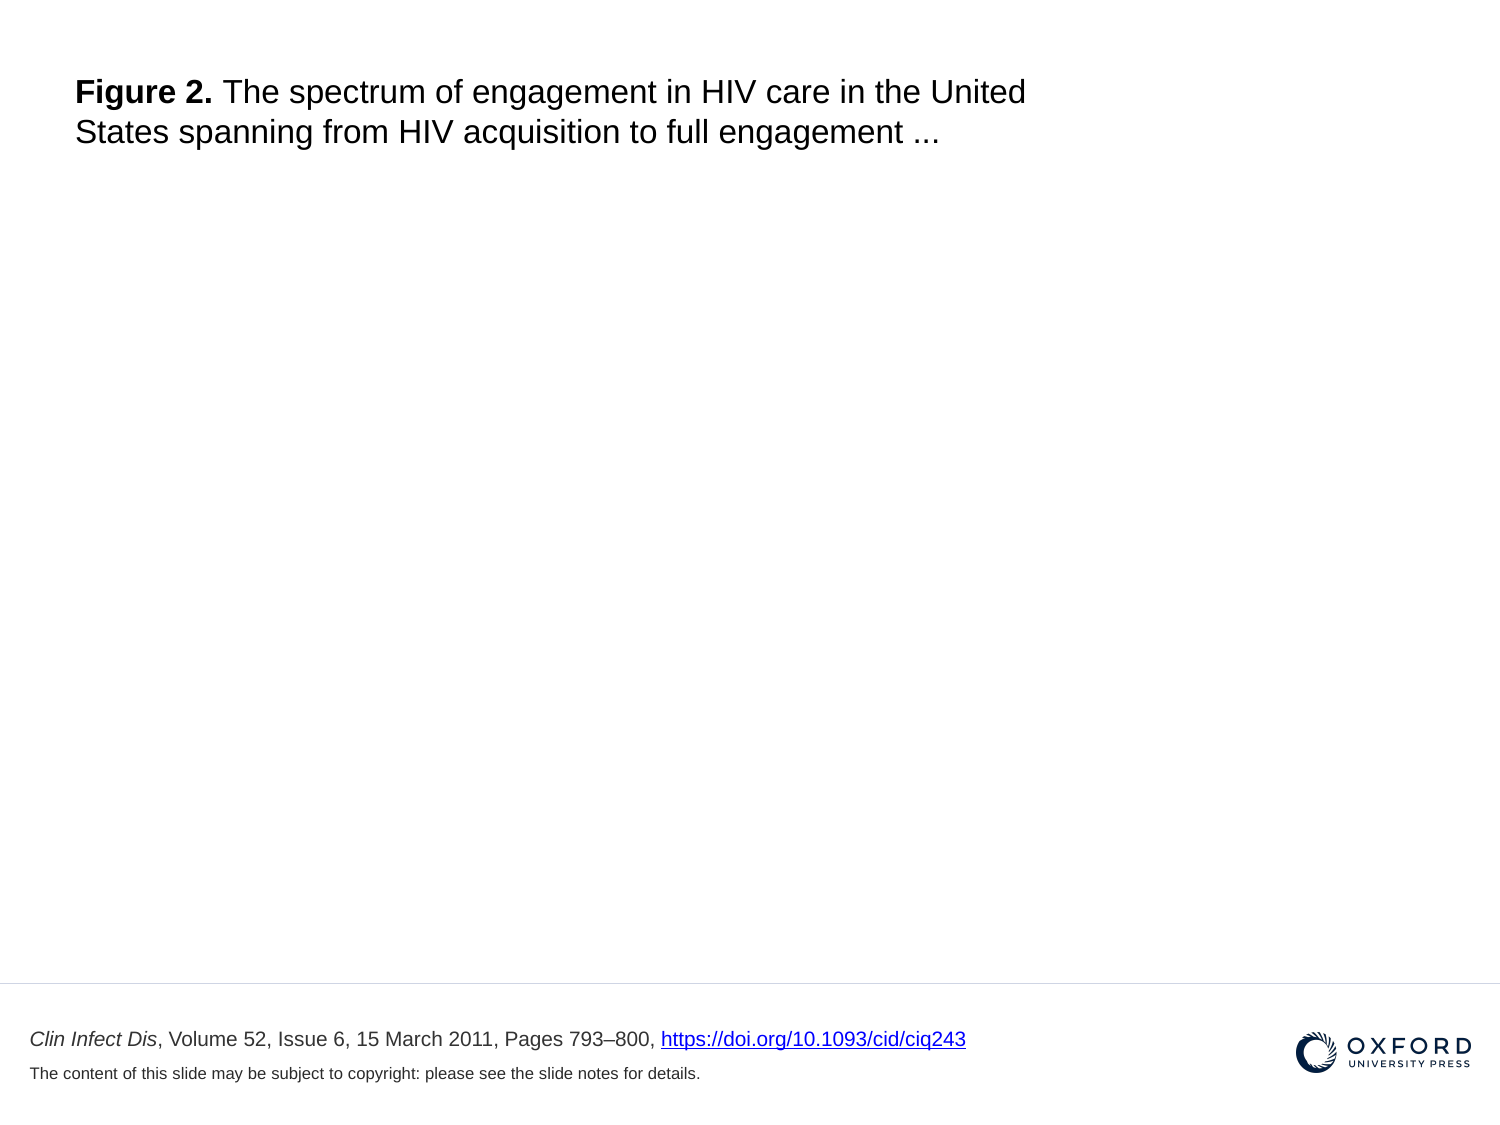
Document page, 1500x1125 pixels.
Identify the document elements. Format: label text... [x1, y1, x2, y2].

title Figure 2. The spectrum of engagement in HIV care in the United States spanning from HIV acquisition to full engagement ... [75, 69, 1078, 171]
footer Clin Infect Dis, Volume 52, Issue 6, 15 March 2011, Pages 793–800, https://doi.org/10.1093/cid/ciq243 The content of this slide may be subject to copyright: please see the slide notes for details. [0, 983, 1260, 1125]
picture [1296, 1032, 1471, 1073]
